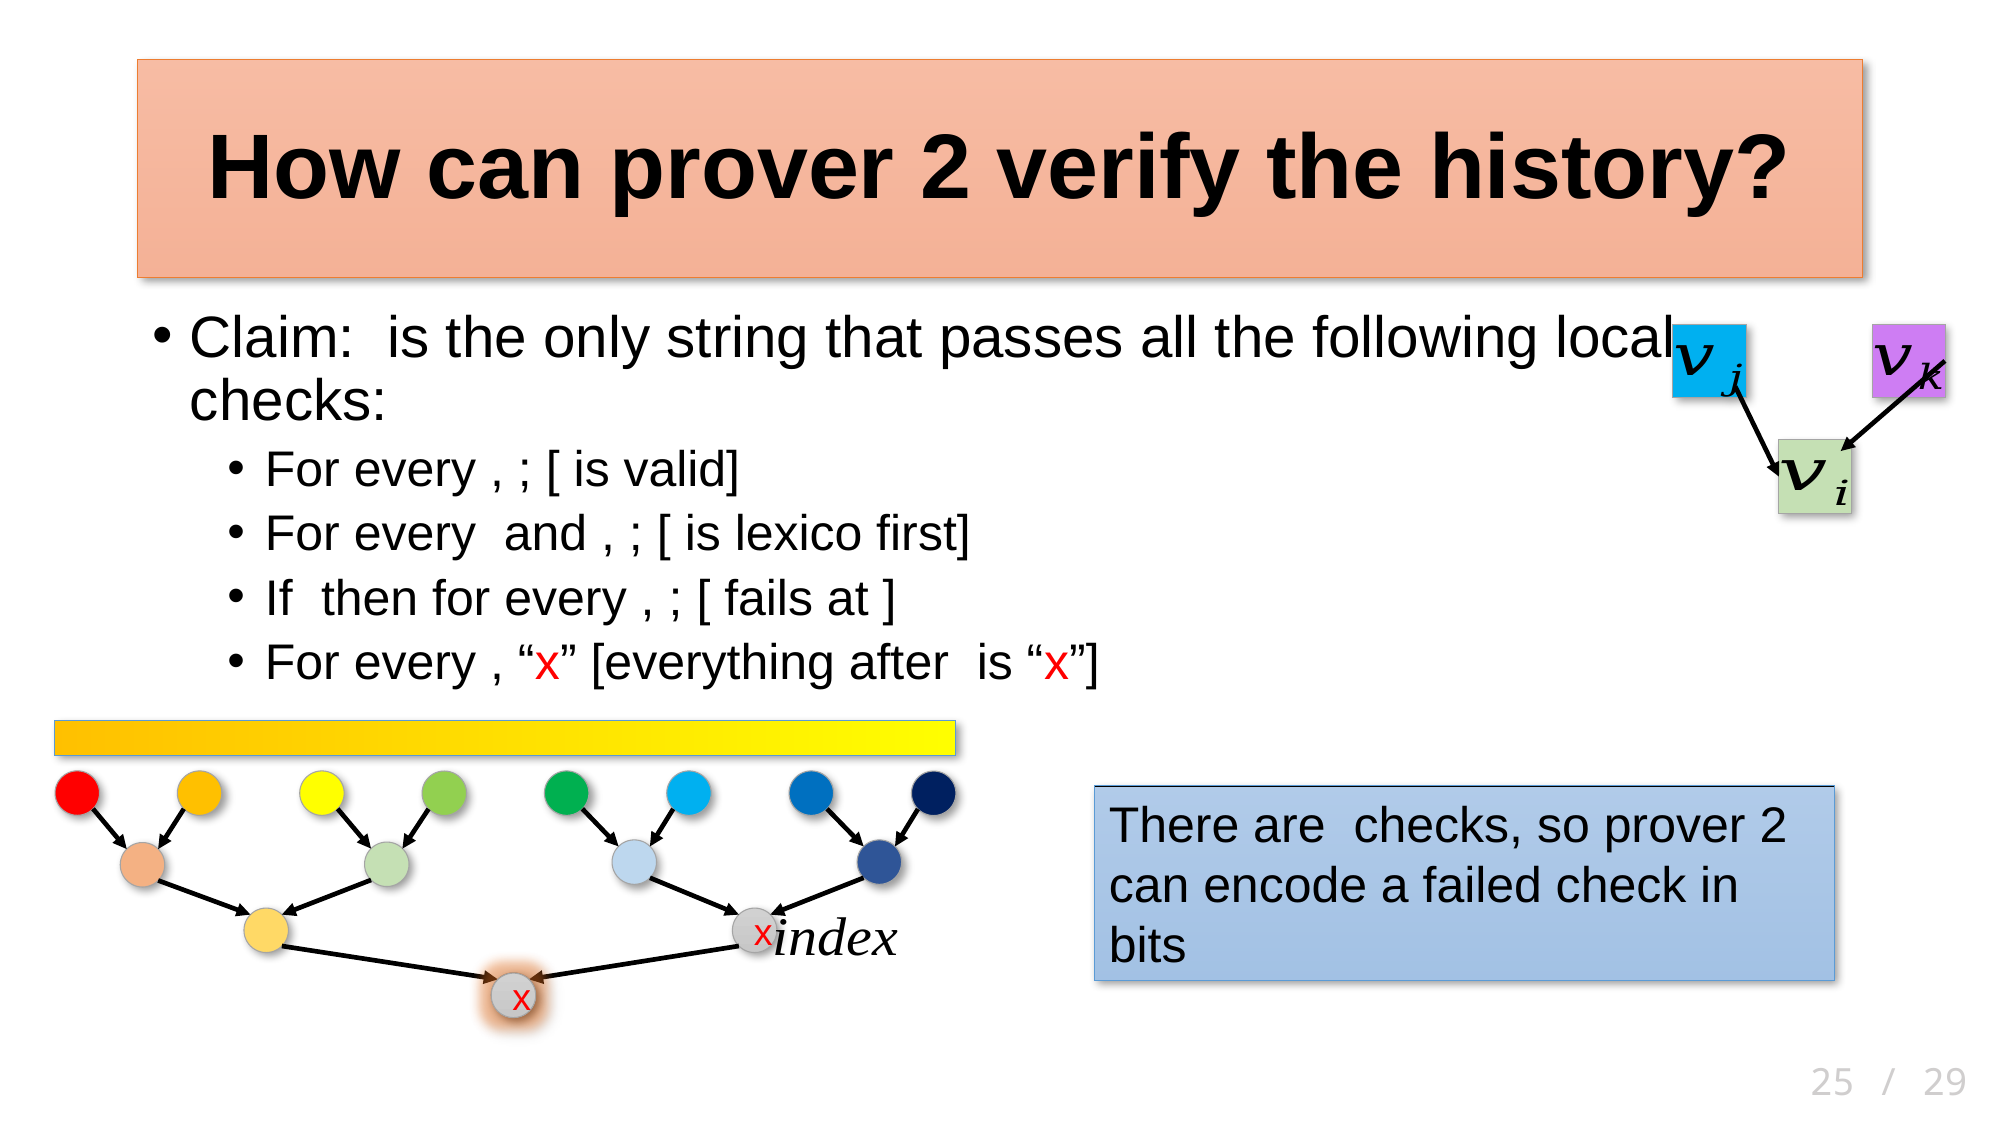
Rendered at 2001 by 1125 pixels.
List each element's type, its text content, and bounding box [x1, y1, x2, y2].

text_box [55, 770, 223, 887]
text_box x [490, 972, 537, 1019]
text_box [544, 770, 712, 885]
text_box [789, 770, 957, 885]
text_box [612, 838, 902, 952]
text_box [299, 771, 467, 887]
text_box 25 / 29 [1794, 1050, 2000, 1110]
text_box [529, 945, 739, 980]
title How can prover 2 verify the history? [137, 59, 1863, 278]
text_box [1673, 324, 1945, 513]
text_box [281, 945, 498, 980]
text_box [54, 720, 956, 756]
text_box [120, 843, 410, 955]
